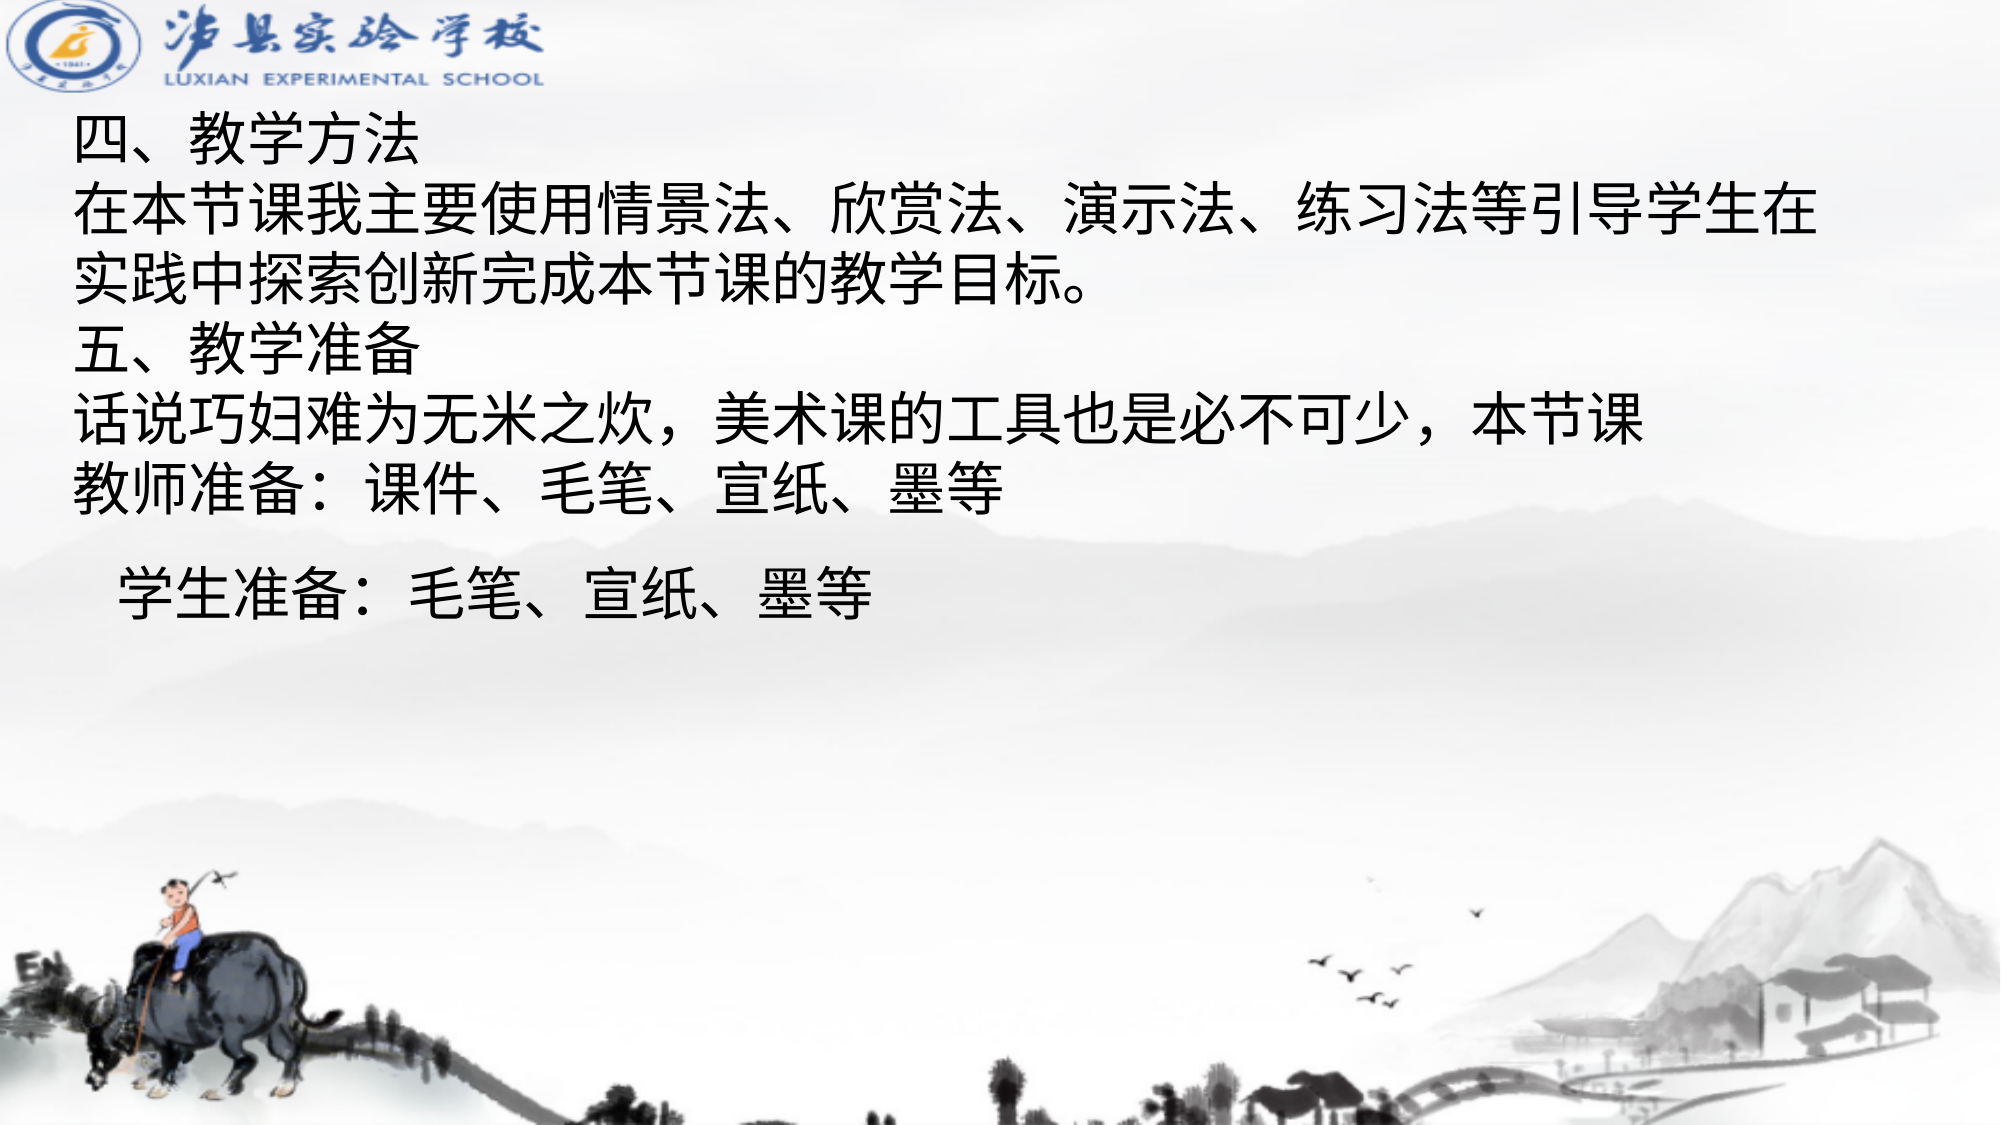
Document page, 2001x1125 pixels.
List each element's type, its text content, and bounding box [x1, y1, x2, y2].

picture [0, 0, 2001, 1125]
text_box 四、教学方法 在本节课我主要使用情景法、欣赏法、演示法、练习法等引导学生在实践中探索创新完成本节课的教学目标。 五、教学准备 话说巧妇难为无米之炊，美术课的工具也是必不可少，本节课 教师准备：课件、毛笔、宣纸、墨等 学生准备：毛笔、宣纸、墨等 [57, 94, 1841, 635]
